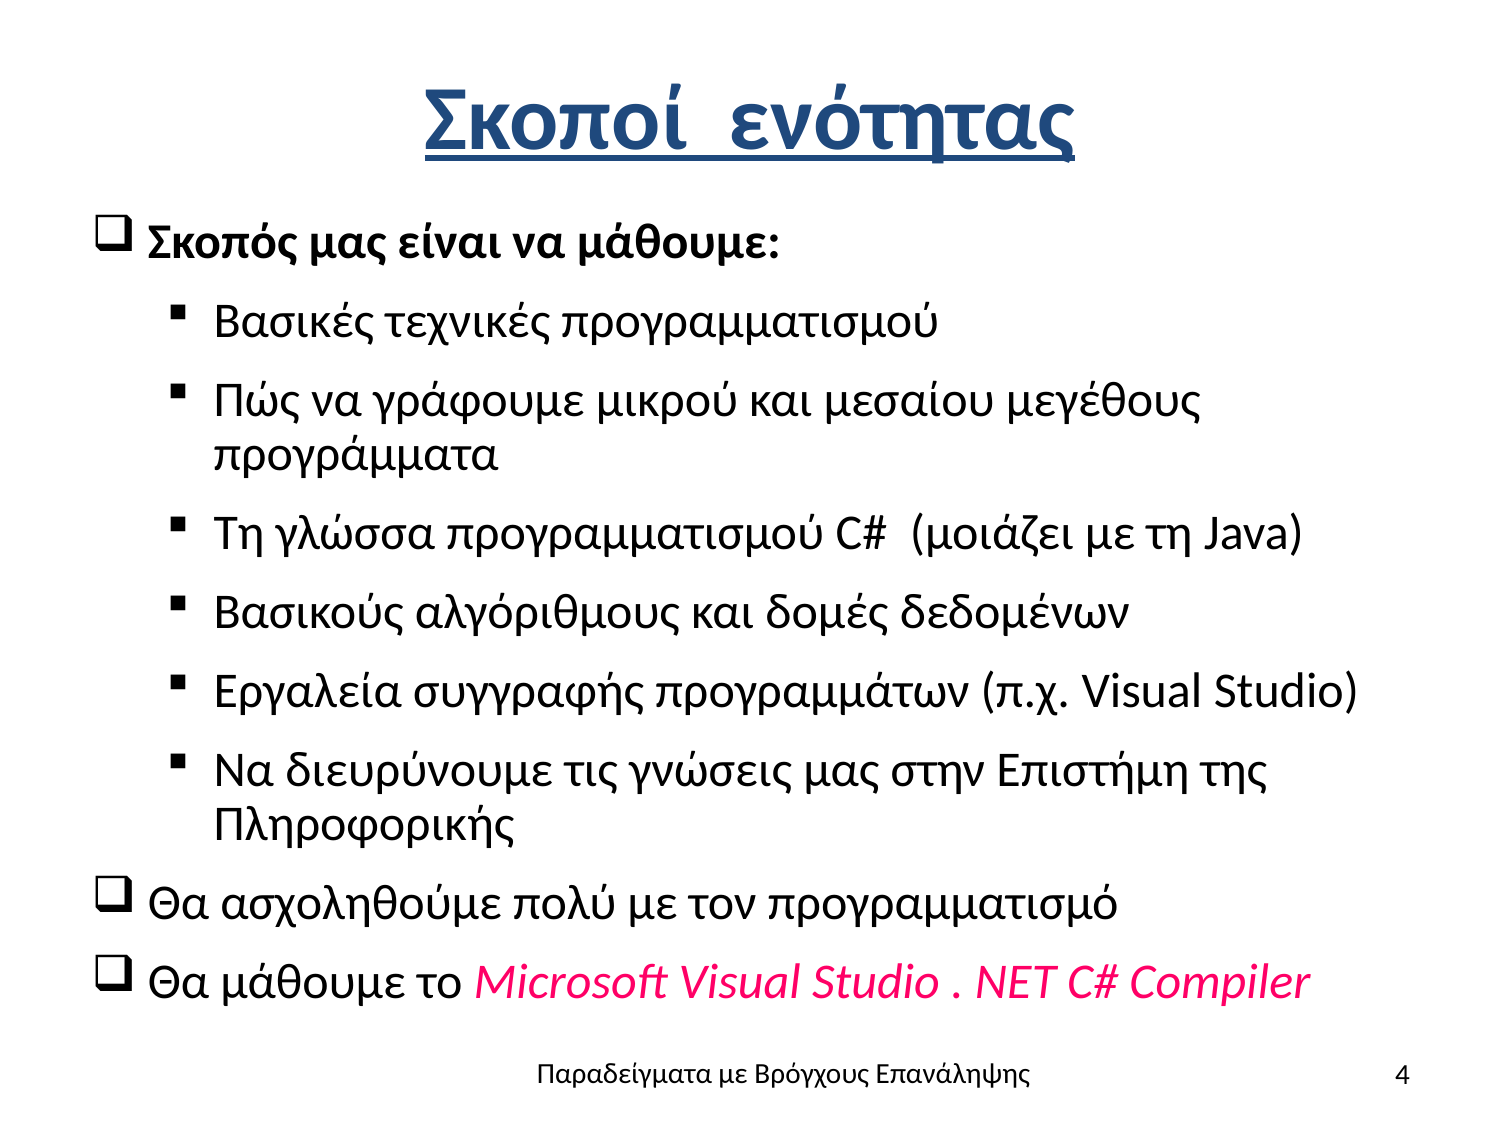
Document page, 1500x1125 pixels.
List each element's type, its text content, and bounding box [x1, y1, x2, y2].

title Σκοποί ενότητας [75, 19, 1425, 207]
text_box Παραδείγματα με Bρόγχους Επανάληψης [521, 1046, 1046, 1125]
list Σκοπός μας είναι να μάθουμε: Βασικές τεχνικές προγραμματισμού Πώς να γράφουμε μικρού και μεσαίου μεγέθους προγράμματα Τη γλώσσα προγραμματισμού C# (μοιάζει με τη Java) Βασικούς αλγόριθμους και δομές δεδομένων Εργαλεία συγγραφής προγραμμάτων (π.χ. Visual Studio) Να διευρύνουμε τις γνώσεις μας στην Επιστήμη της Πληροφορικής Θα ασχοληθούμε πολύ με τον προγραμματισμό Θα μάθουμε το Microsoft Visual Studio . NET C# Compiler [76, 208, 1427, 1024]
slide_number 4 [1074, 1042, 1425, 1103]
